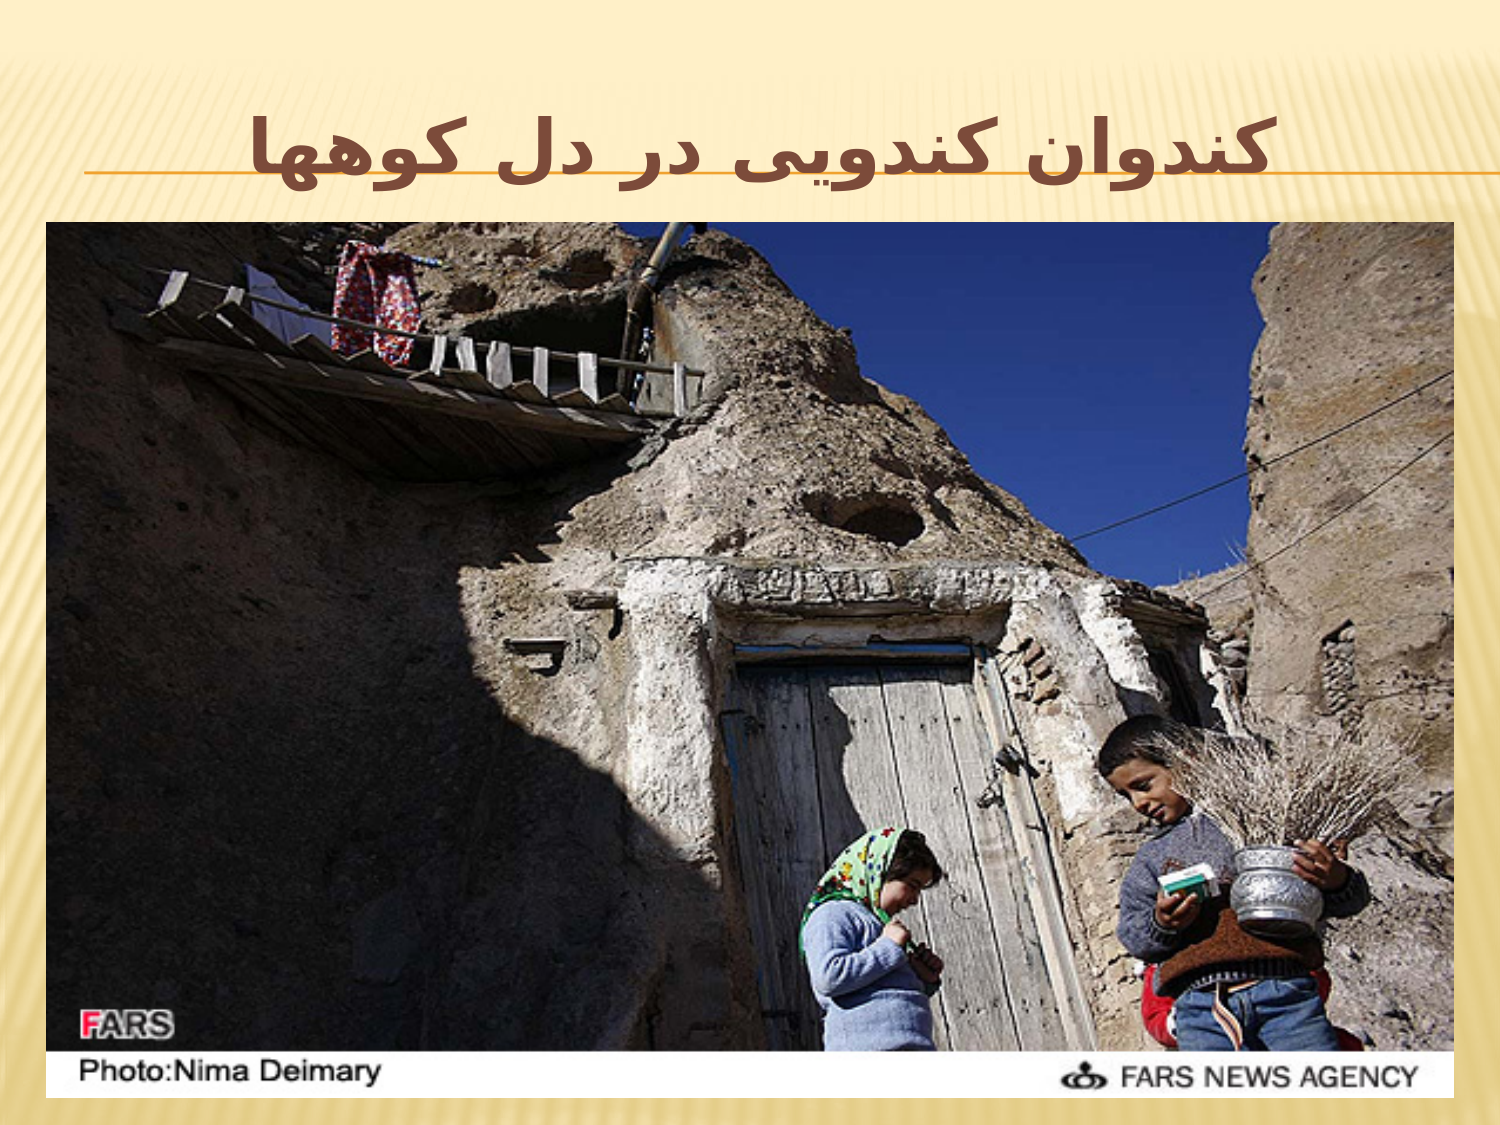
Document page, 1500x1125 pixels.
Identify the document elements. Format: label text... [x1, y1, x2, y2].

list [46, 222, 1454, 1098]
title کندوان کندویی در دل کوهها [50, 75, 1475, 213]
